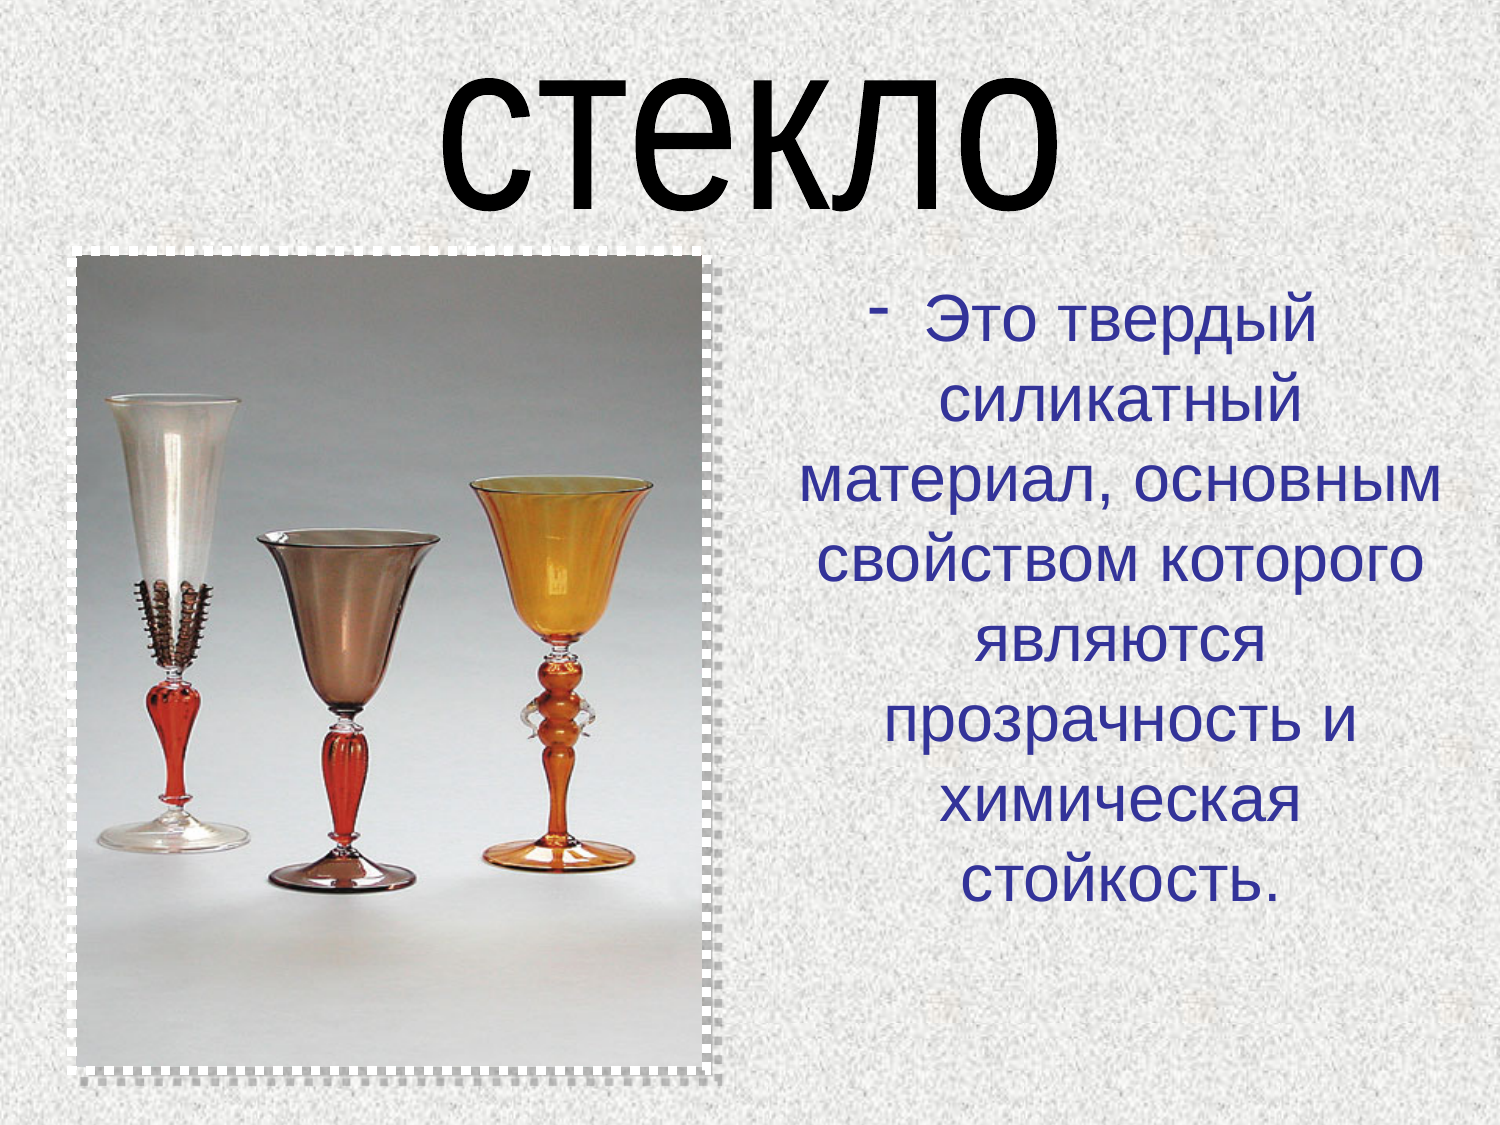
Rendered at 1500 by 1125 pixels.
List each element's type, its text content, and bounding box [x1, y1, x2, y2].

list Это твердый силикатный материал, основным свойством которого являются прозрачность и химическая стойкость. [726, 266, 1461, 1040]
picture [0, 0, 1500, 1125]
